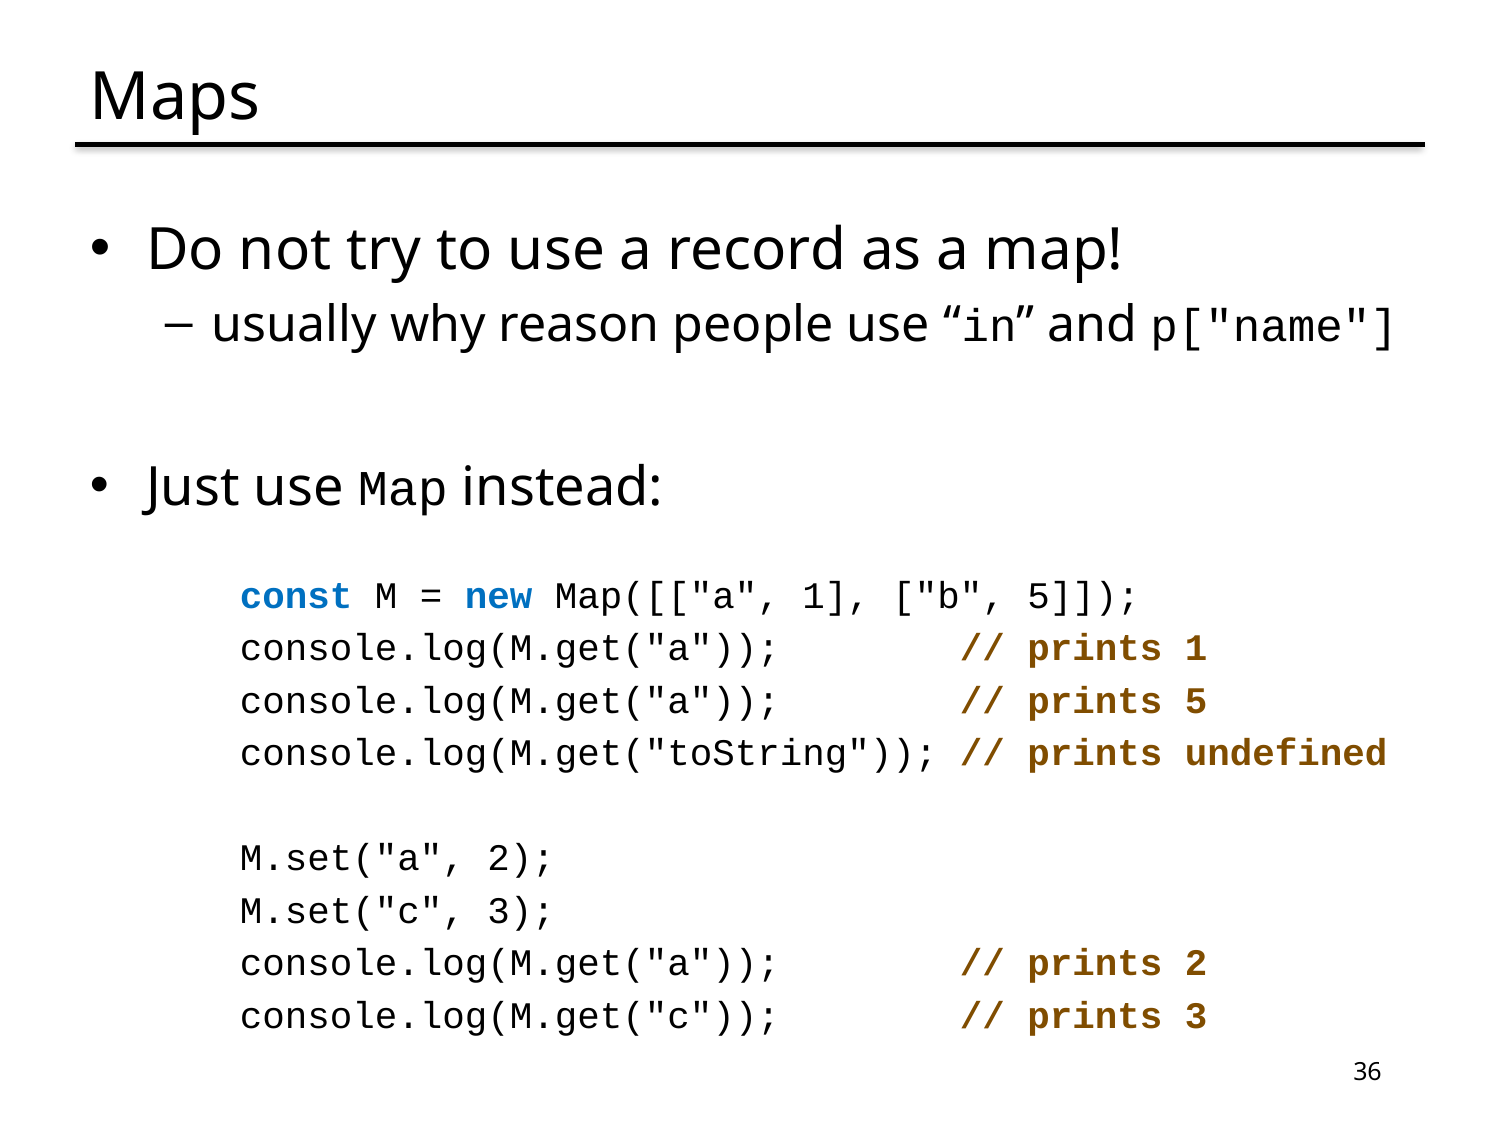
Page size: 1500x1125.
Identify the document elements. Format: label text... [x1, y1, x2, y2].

title Maps [75, 45, 1425, 145]
slide_number 36 [1059, 1042, 1397, 1103]
list Do not try to use a record as a map! usually why reason people use “in” and p["name"] Just use Map instead: const M = new Map([["a", 1], ["b", 5]]); console.log(M.get("a")); // prints 1 console.log(M.get("a")); // prints 5 console.log(M.get("toString")); // prints undefined M.set("a", 2); M.set("c", 3); console.log(M.get("a")); // prints 2 console.log(M.get("c")); // prints 3 [75, 204, 1425, 1048]
